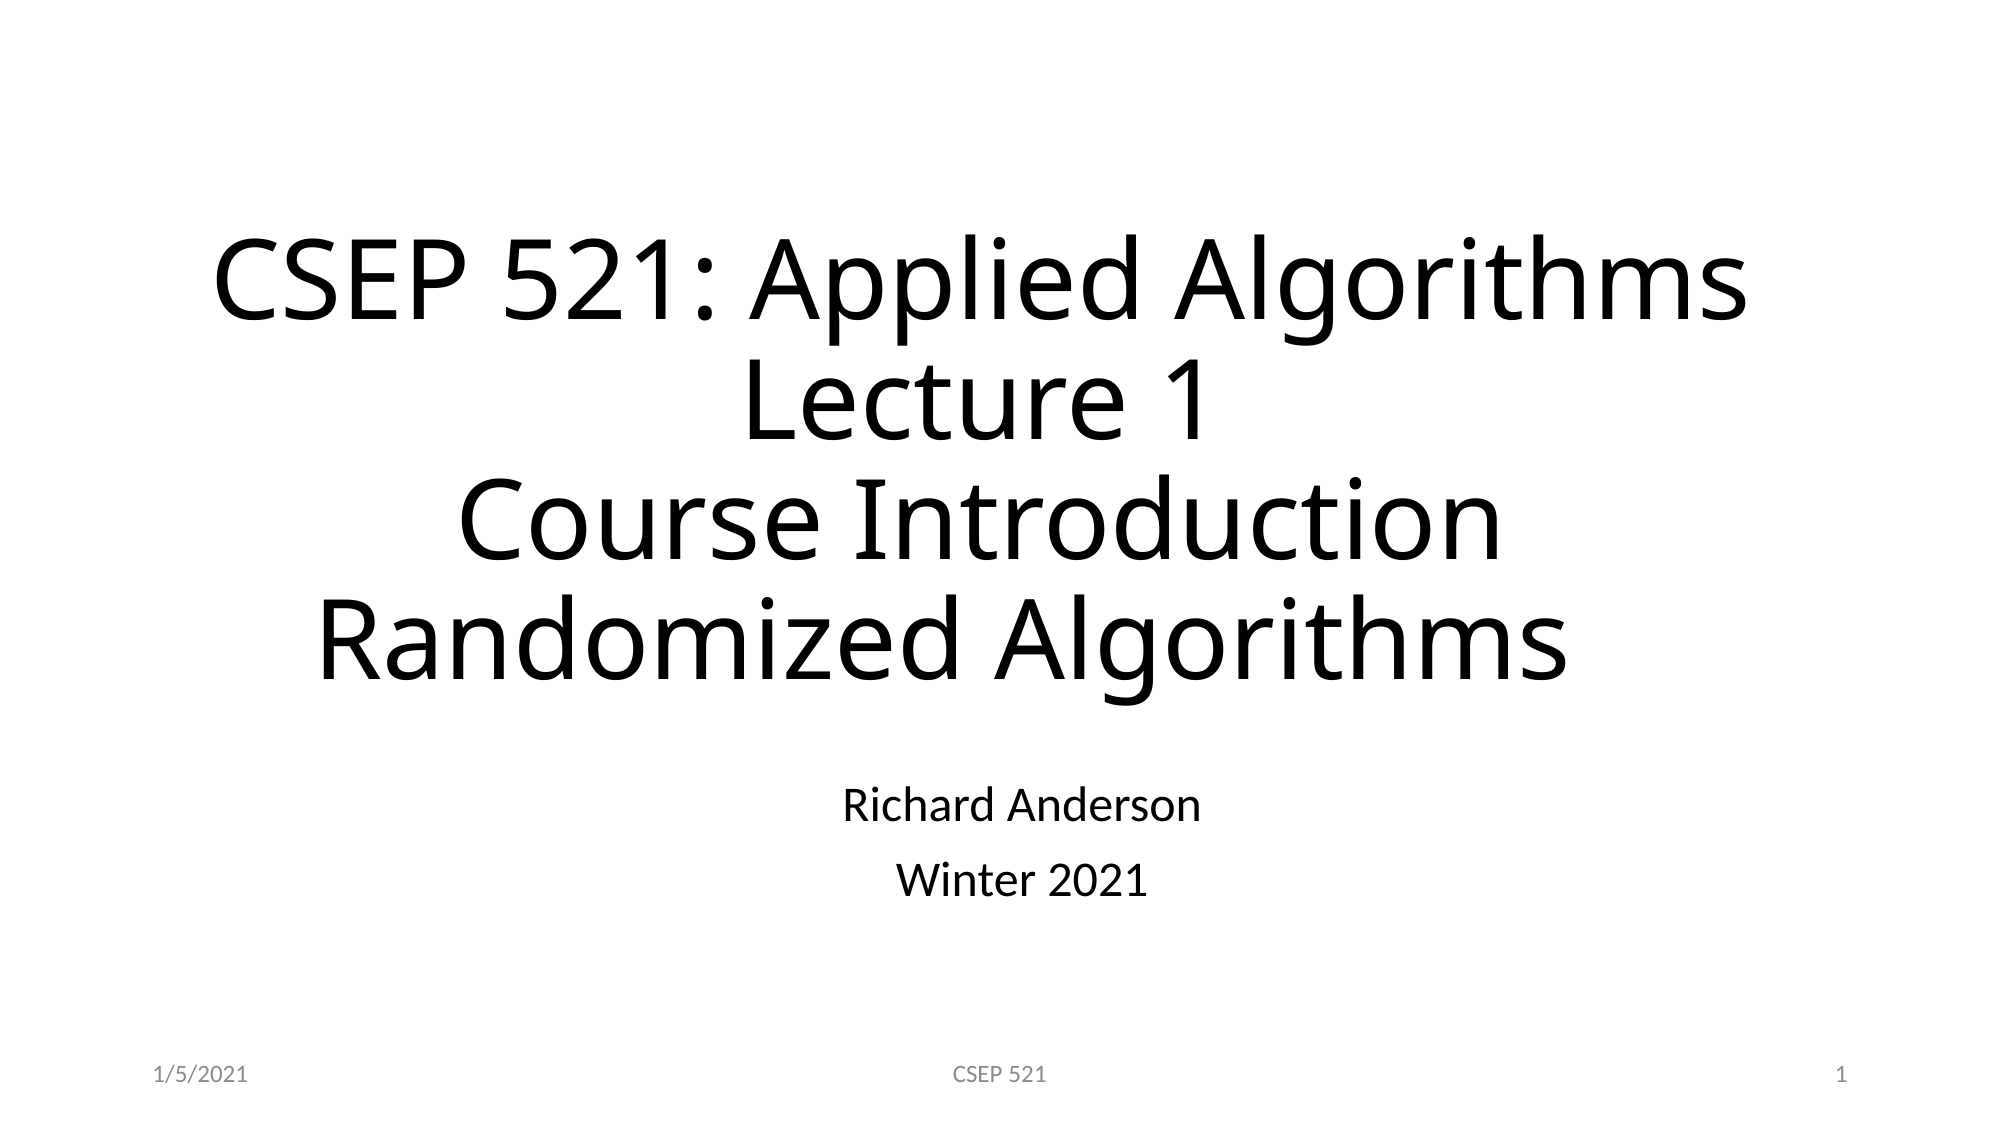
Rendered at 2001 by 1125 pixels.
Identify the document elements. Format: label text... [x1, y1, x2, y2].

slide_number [137, 1042, 588, 1103]
subtitle Richard Anderson Winter 2021 [272, 771, 1773, 1043]
footer CSEP 521 [662, 1042, 1338, 1103]
slide_number 1 [1412, 1042, 1863, 1103]
title CSEP 521: Applied Algorithms Lecture 1 Course Introduction Randomized Algorithms [20, 215, 1942, 712]
